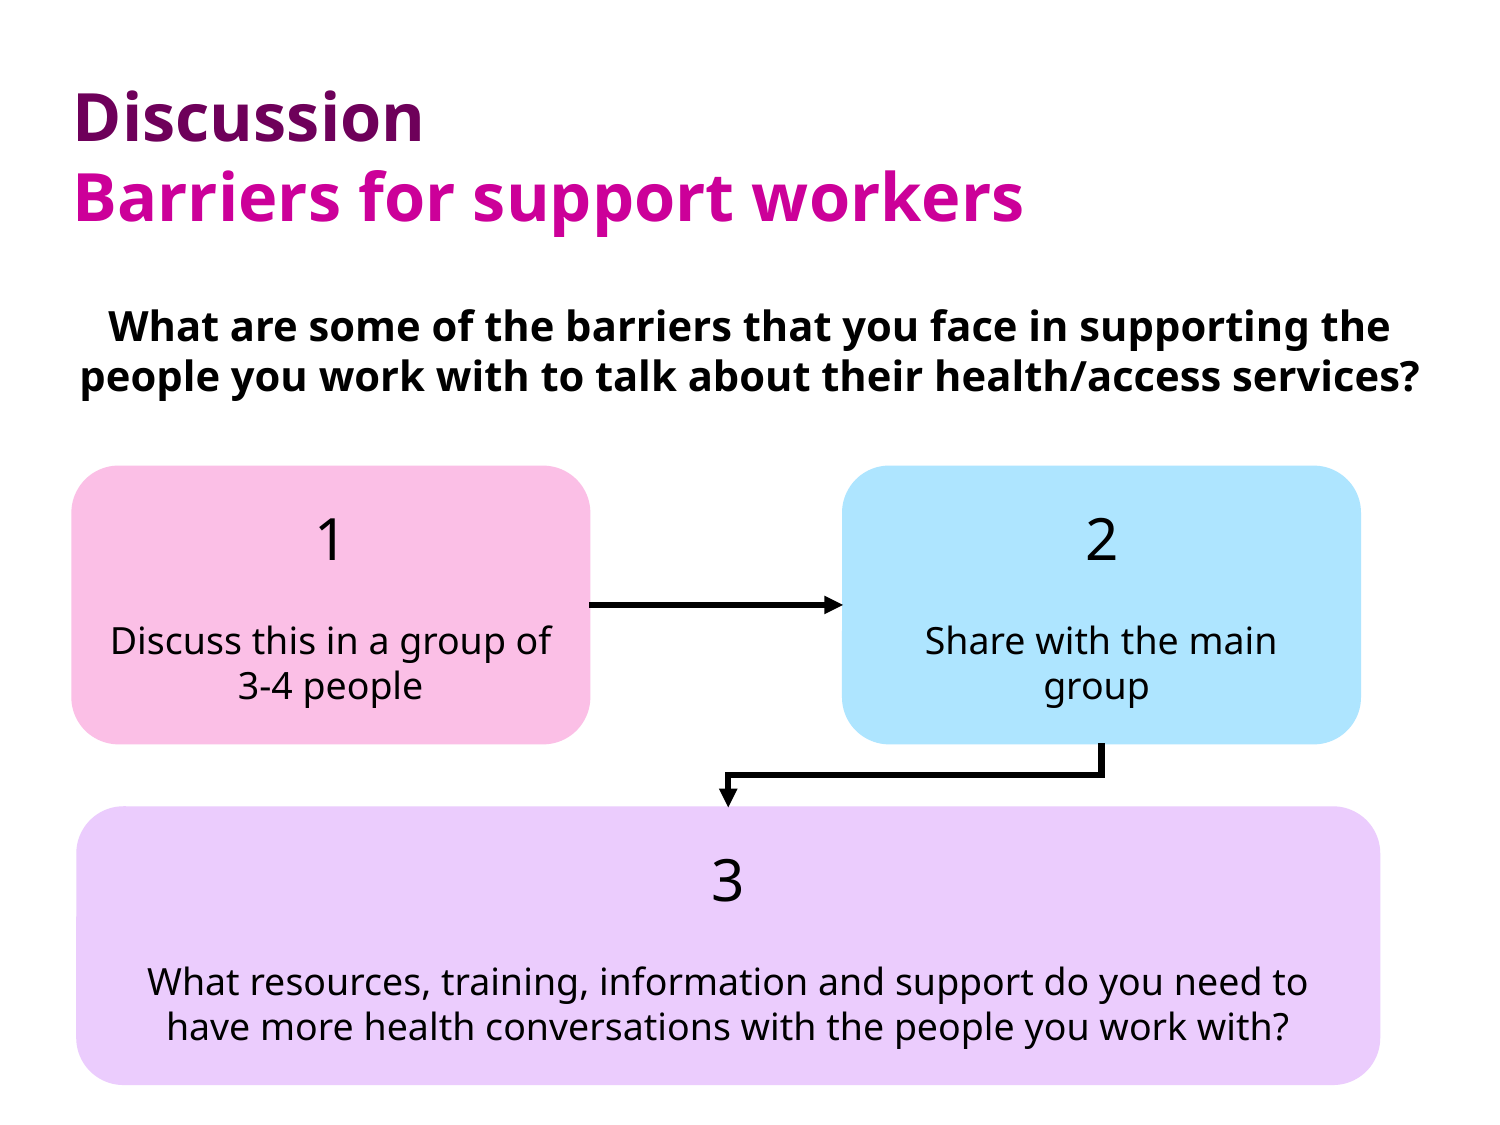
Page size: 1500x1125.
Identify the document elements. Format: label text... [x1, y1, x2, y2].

text_box Discussion Barriers for support workers [57, 67, 1225, 202]
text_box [882, 588, 947, 962]
text_box 2 Share with the main group [841, 465, 1362, 745]
text_box What are some of the barriers that you face in supporting the people you work with to talk about their health/access services? [29, 202, 1471, 543]
text_box 1 Discuss this in a group of 3-4 people [71, 465, 591, 745]
text_box 3 What resources, training, information and support do you need to have more health conversations with the people you work with? [76, 806, 1381, 1086]
